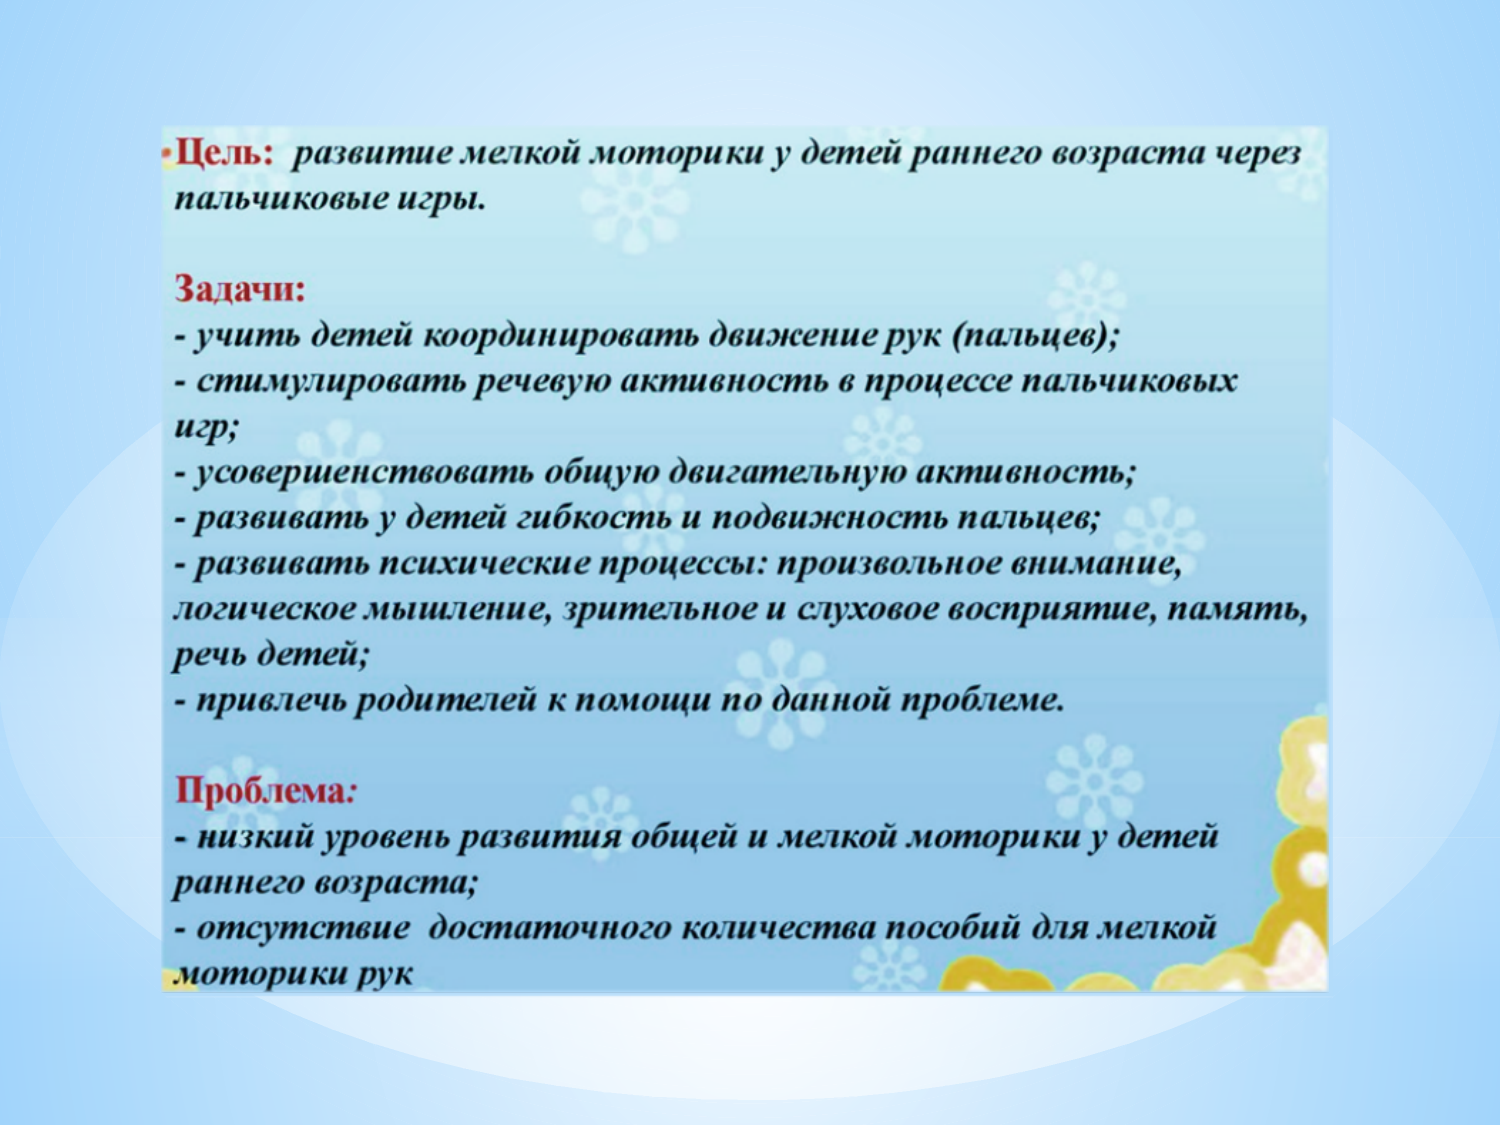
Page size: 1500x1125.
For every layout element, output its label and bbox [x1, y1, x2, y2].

picture [160, 125, 1330, 994]
